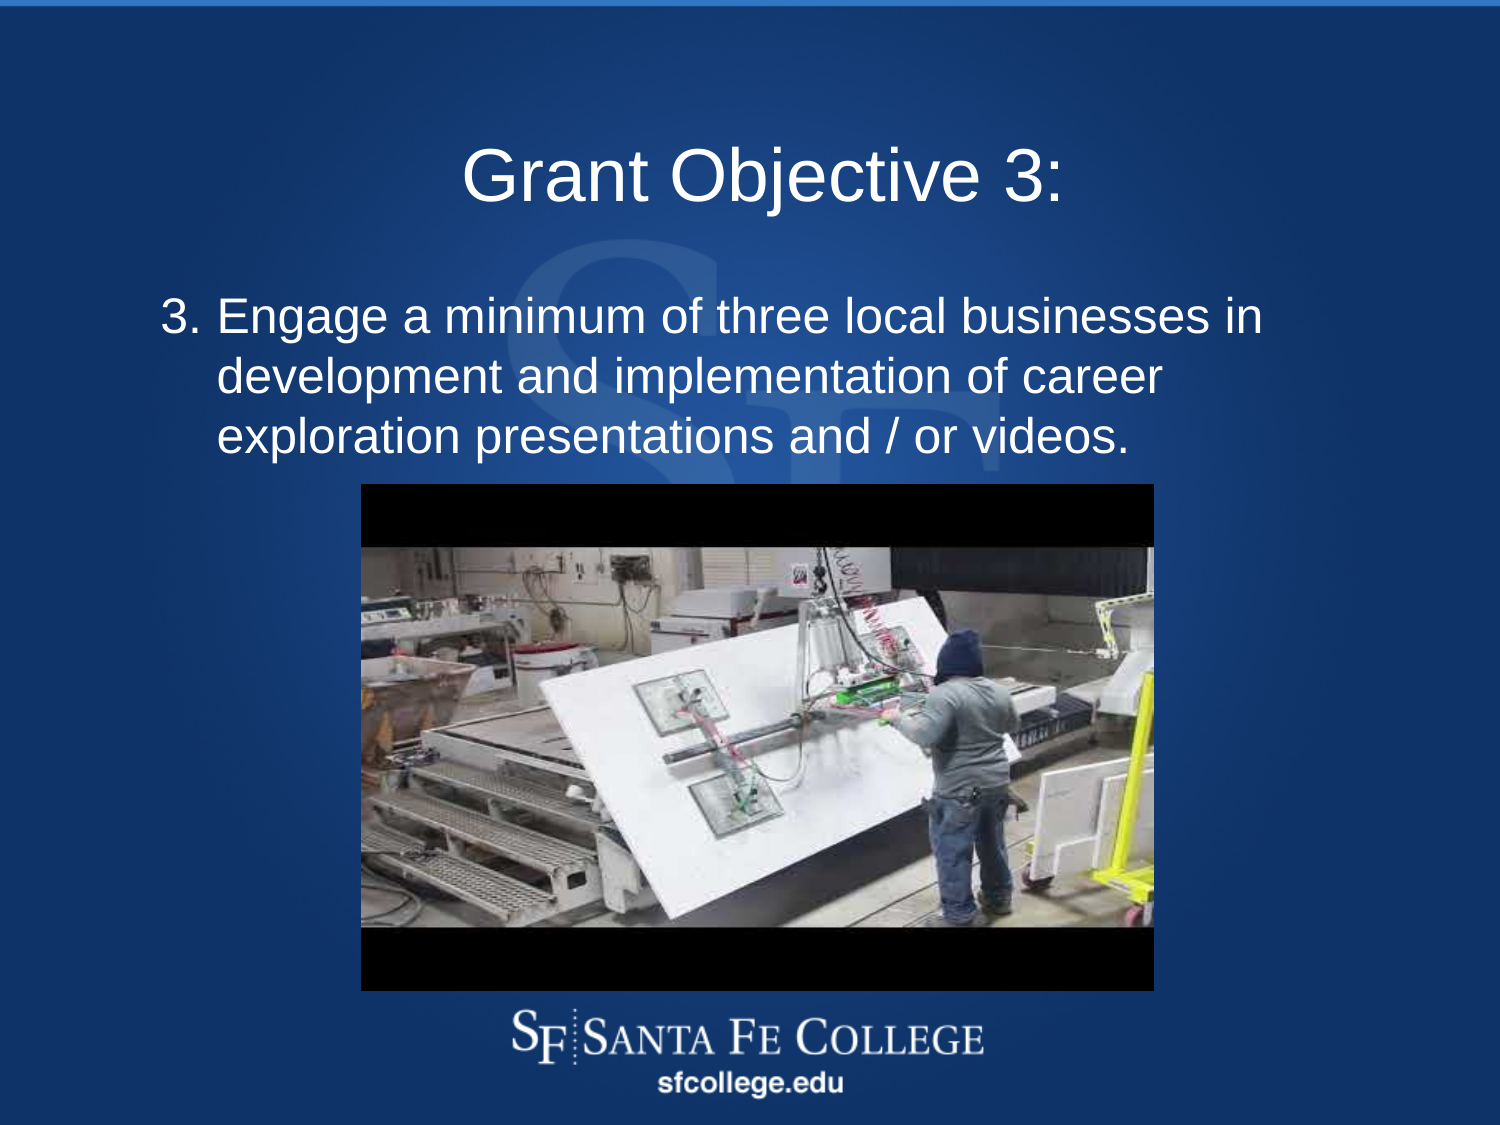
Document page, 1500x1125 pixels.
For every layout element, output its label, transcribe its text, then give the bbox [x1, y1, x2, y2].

text_box Engage a minimum of three local businesses in development and implementation of career exploration presentations and / or videos. [145, 276, 1415, 517]
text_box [360, 484, 1155, 992]
picture [0, 0, 1500, 1125]
text_box Grant Objective 3: [48, 119, 1480, 225]
